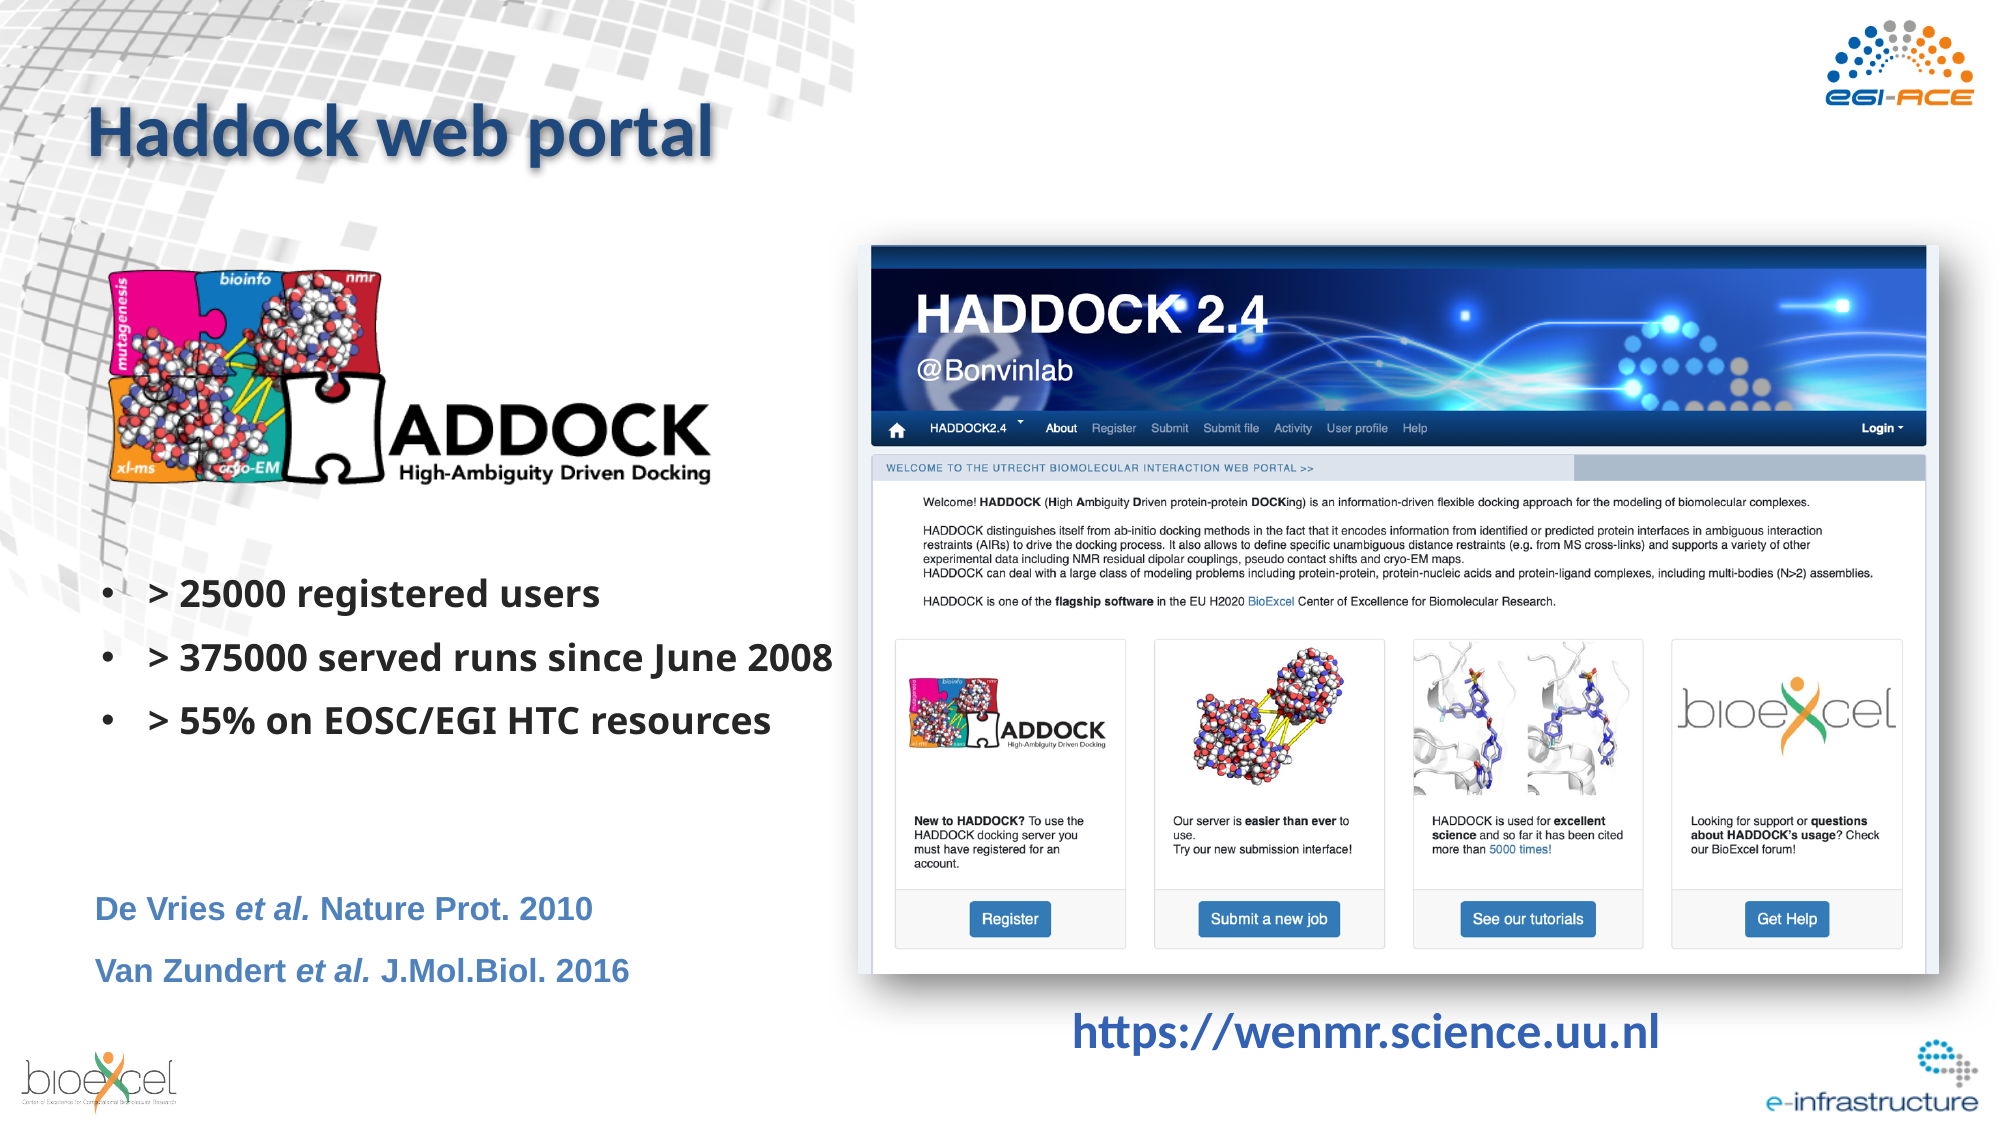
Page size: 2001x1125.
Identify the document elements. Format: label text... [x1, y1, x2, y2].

text_box > 25000 registered users > 375000 served runs since June 2008 > 55% on EOSC/EGI HTC resources [86, 562, 840, 750]
picture [858, 245, 1940, 974]
picture [19, 1047, 181, 1117]
picture [1728, 0, 2001, 132]
title Haddock web portal [72, 32, 1653, 221]
text_box De Vries et al. Nature Prot. 2010 Van Zundert et al. J.Mol.Biol. 2016 [80, 879, 717, 997]
picture [1761, 1034, 1984, 1117]
picture [79, 245, 730, 506]
text_box https://wenmr.science.uu.nl [1057, 990, 1676, 1066]
